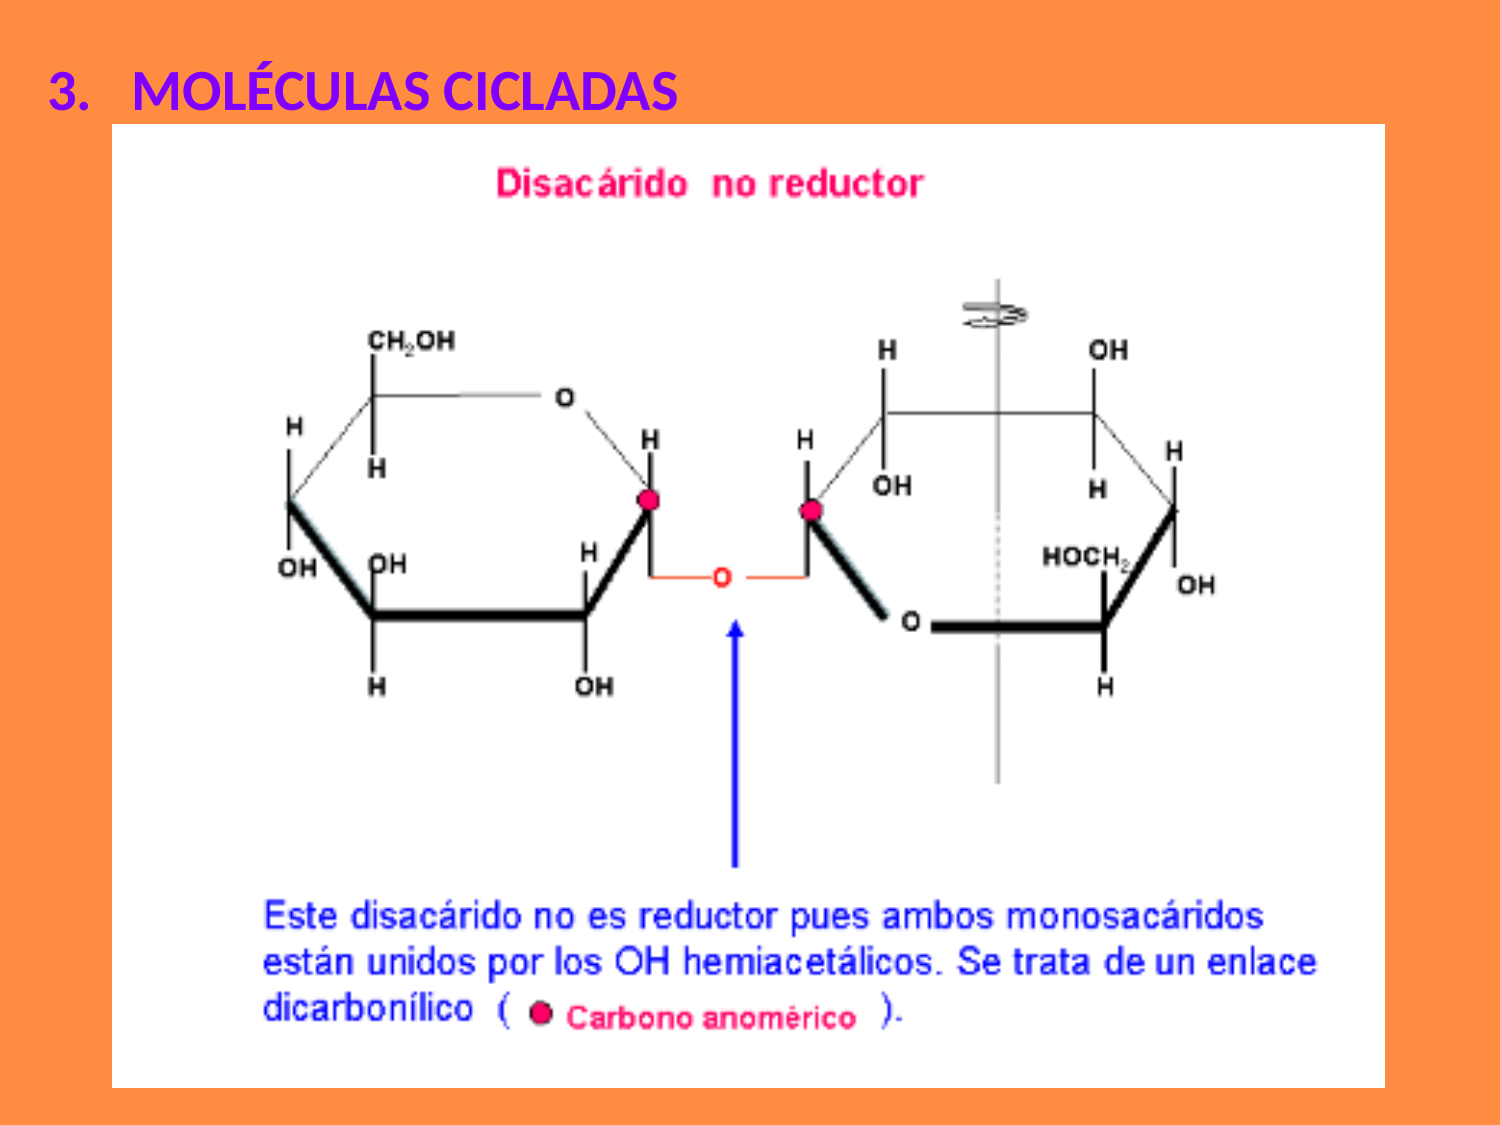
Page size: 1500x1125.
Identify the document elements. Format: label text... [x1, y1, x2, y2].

text_box MOLÉCULAS CICLADAS [32, 44, 694, 130]
picture [112, 124, 1385, 1089]
